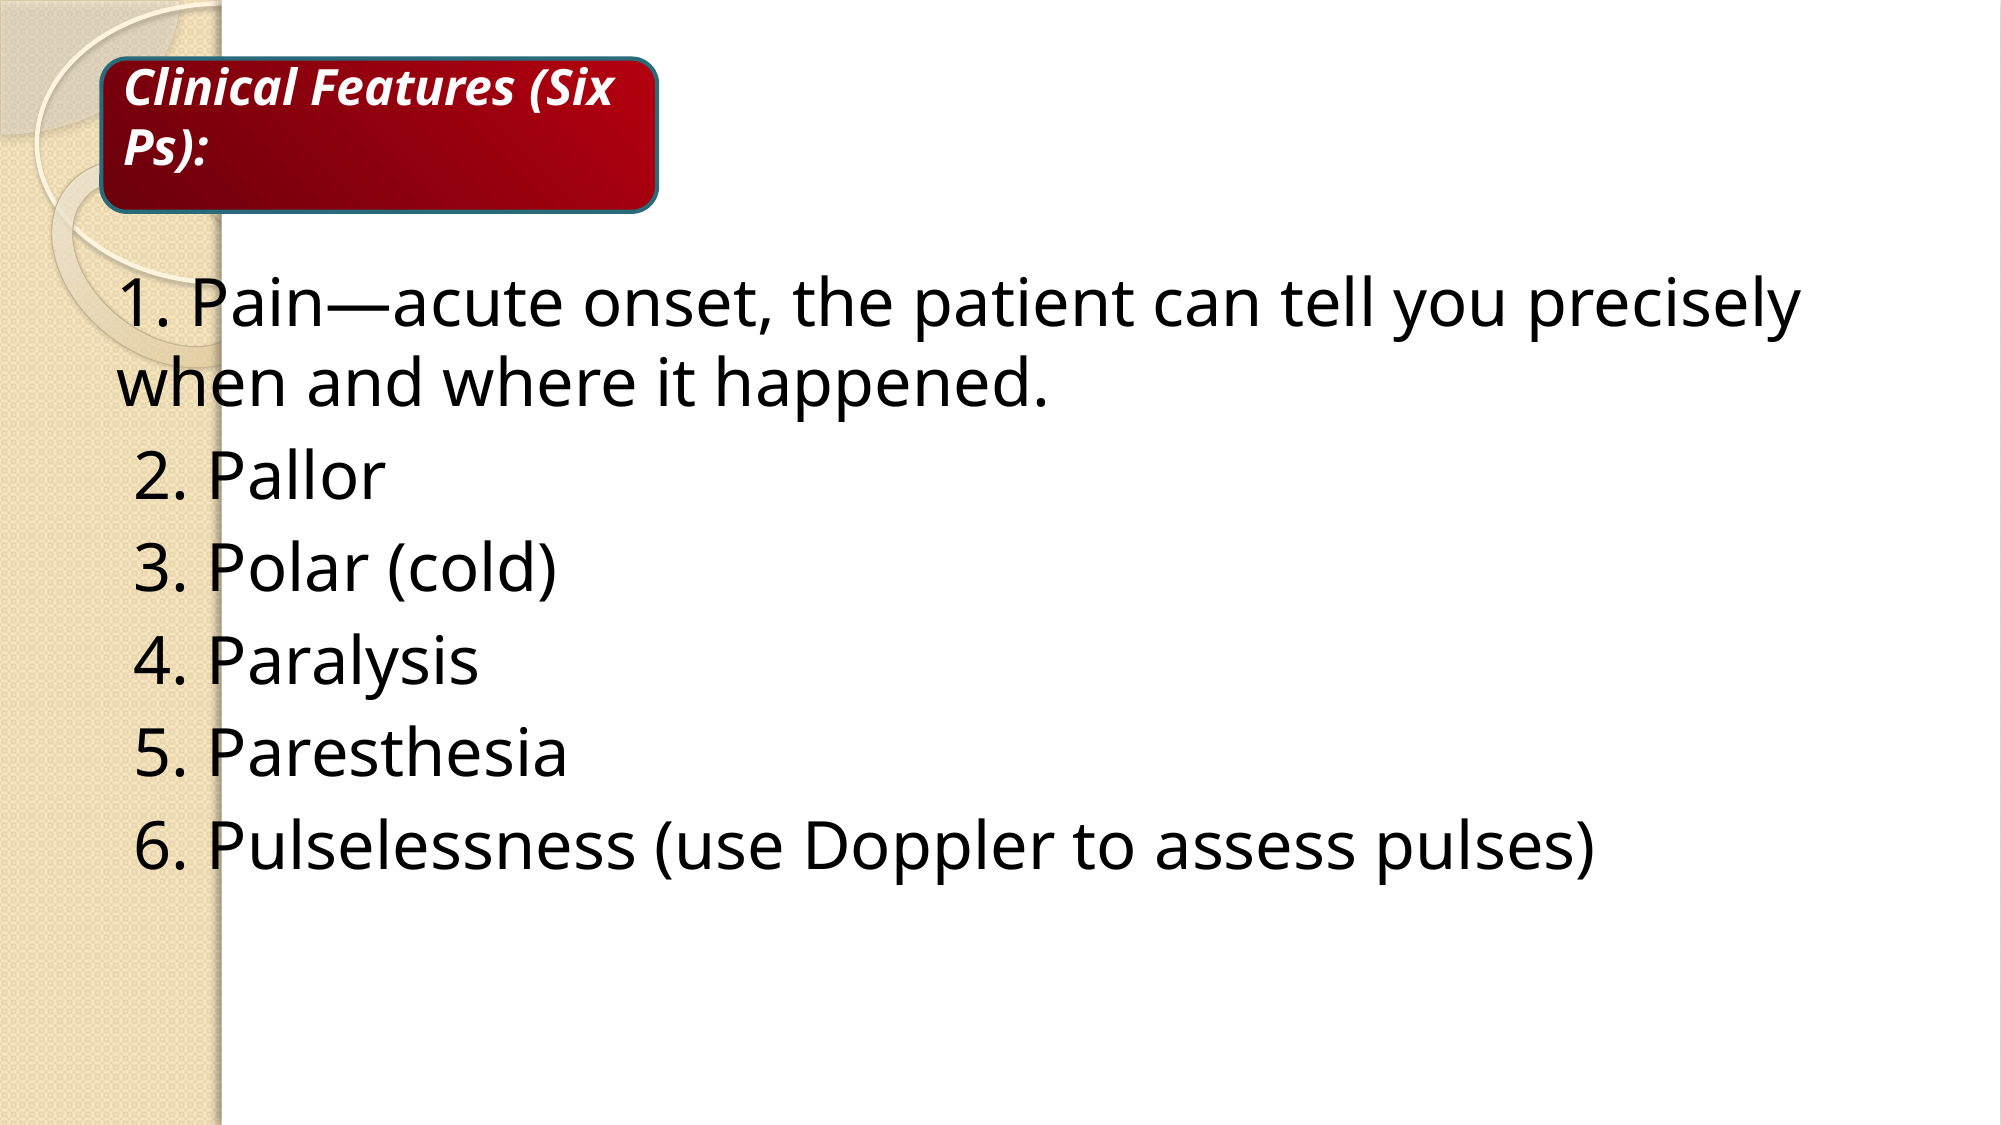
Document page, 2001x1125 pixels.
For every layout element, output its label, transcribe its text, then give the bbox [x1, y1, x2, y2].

text_box Clinical Features (Six Ps): [99, 56, 660, 214]
list 1. Pain—acute onset, the patient can tell you precisely when and where it happened. 2. Pallor 3. Polar (cold) 4. Paralysis 5. Paresthesia 6. Pulselessness (use Doppler to assess pulses) [101, 252, 1827, 1125]
